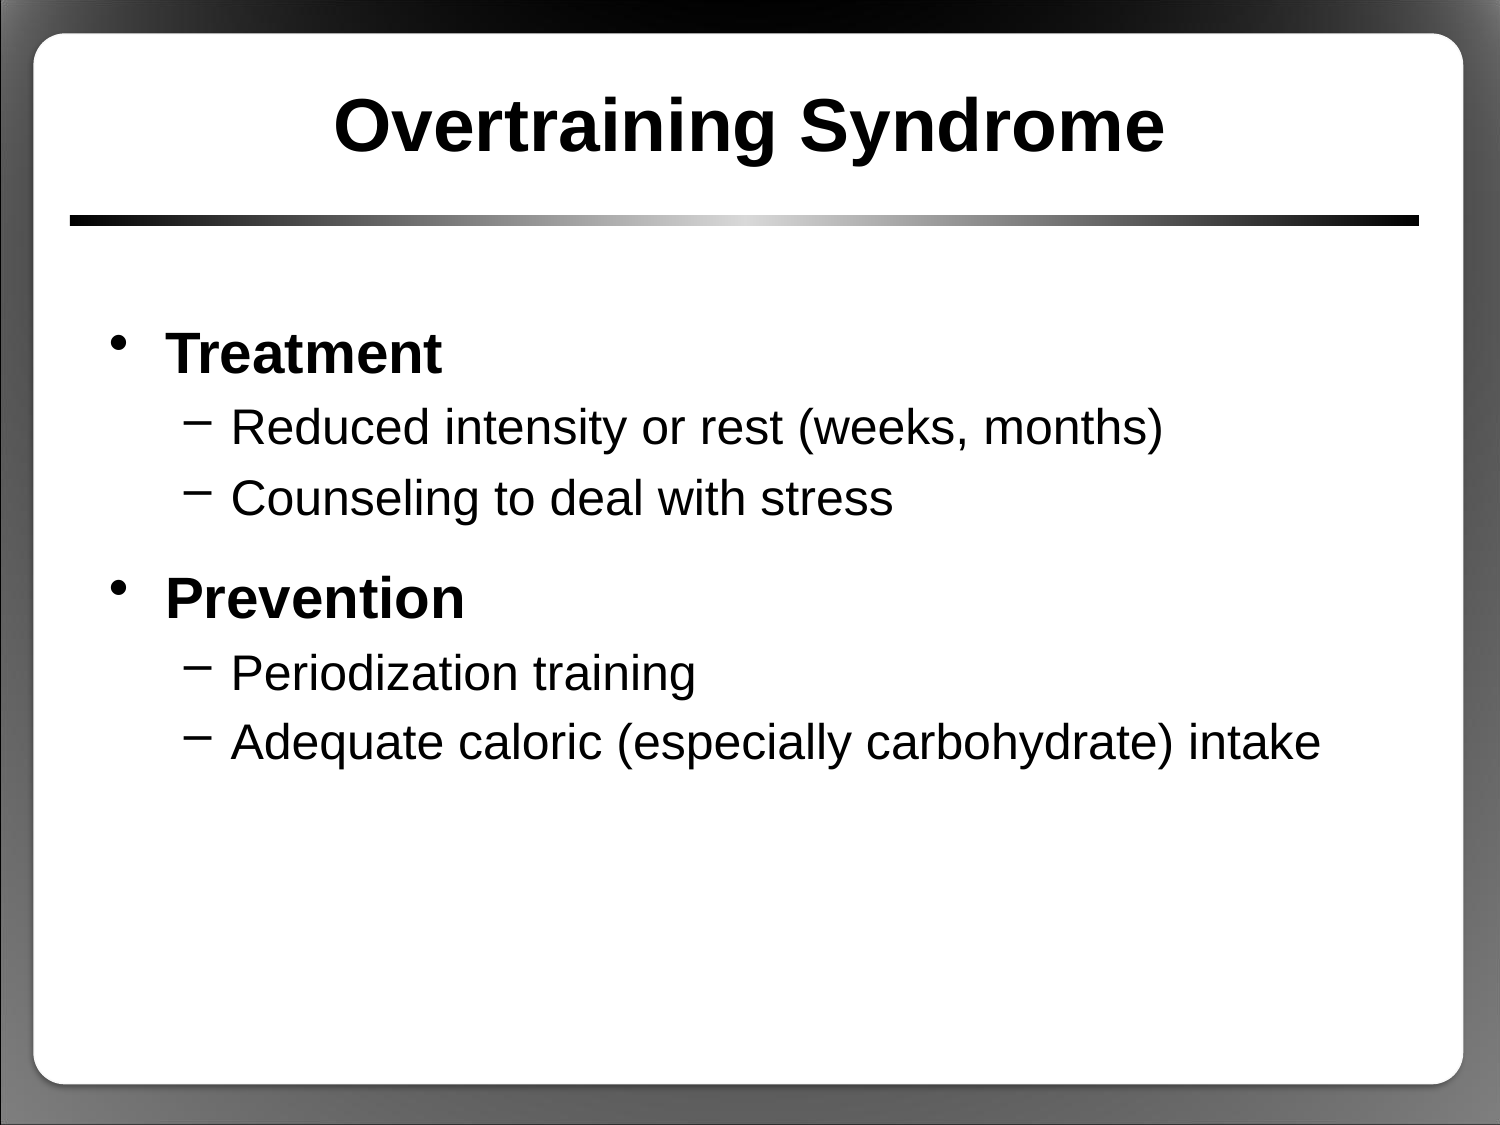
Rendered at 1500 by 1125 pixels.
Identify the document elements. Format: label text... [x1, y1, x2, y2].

title Overtraining Syndrome [49, 45, 1451, 211]
picture [0, 0, 1500, 1125]
list Treatment Reduced intensity or rest (weeks, months) Counseling to deal with stress Prevention Periodization training Adequate caloric (especially carbohydrate) intake [93, 307, 1415, 1038]
